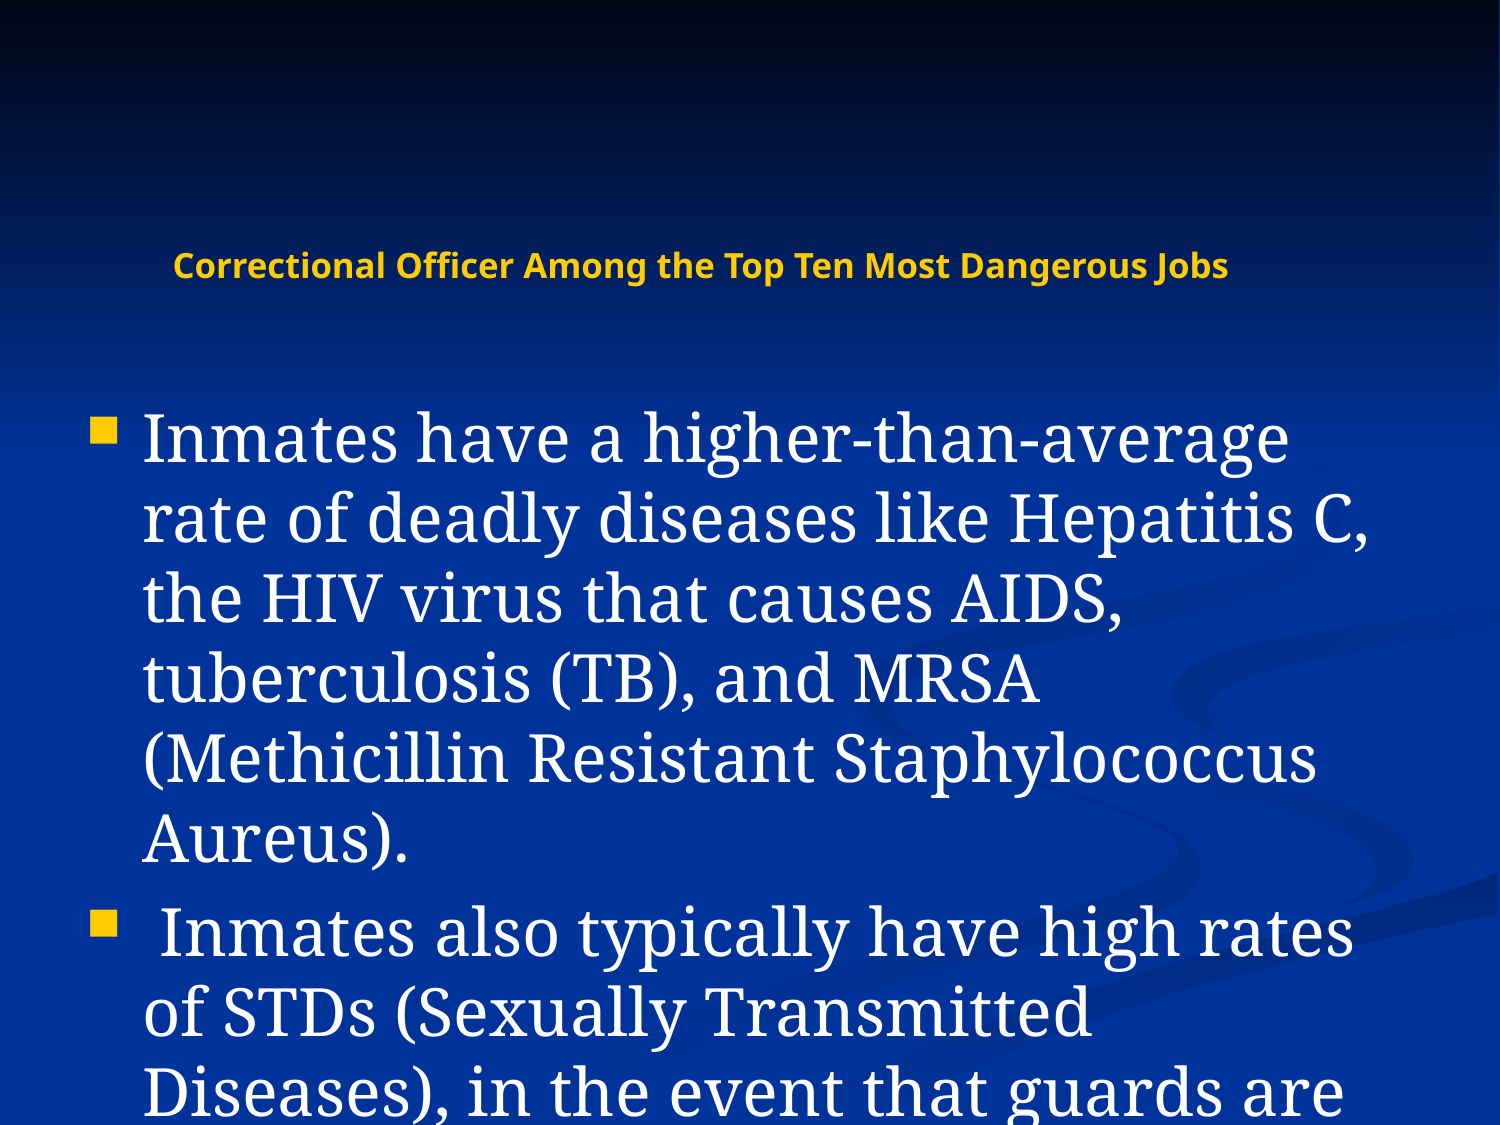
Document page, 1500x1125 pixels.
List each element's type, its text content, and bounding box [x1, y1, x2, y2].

list Inmates have a higher-than-average rate of deadly diseases like Hepatitis C, the HIV virus that causes AIDS, tuberculosis (TB), and MRSA (Methicillin Resistant Staphylococcus Aureus). Inmates also typically have high rates of STDs (Sexually Transmitted Diseases), in the event that guards are sexually assaulted [71, 388, 1422, 1125]
title Correctional Officer Among the Top Ten Most Dangerous Jobs [150, 215, 1253, 357]
